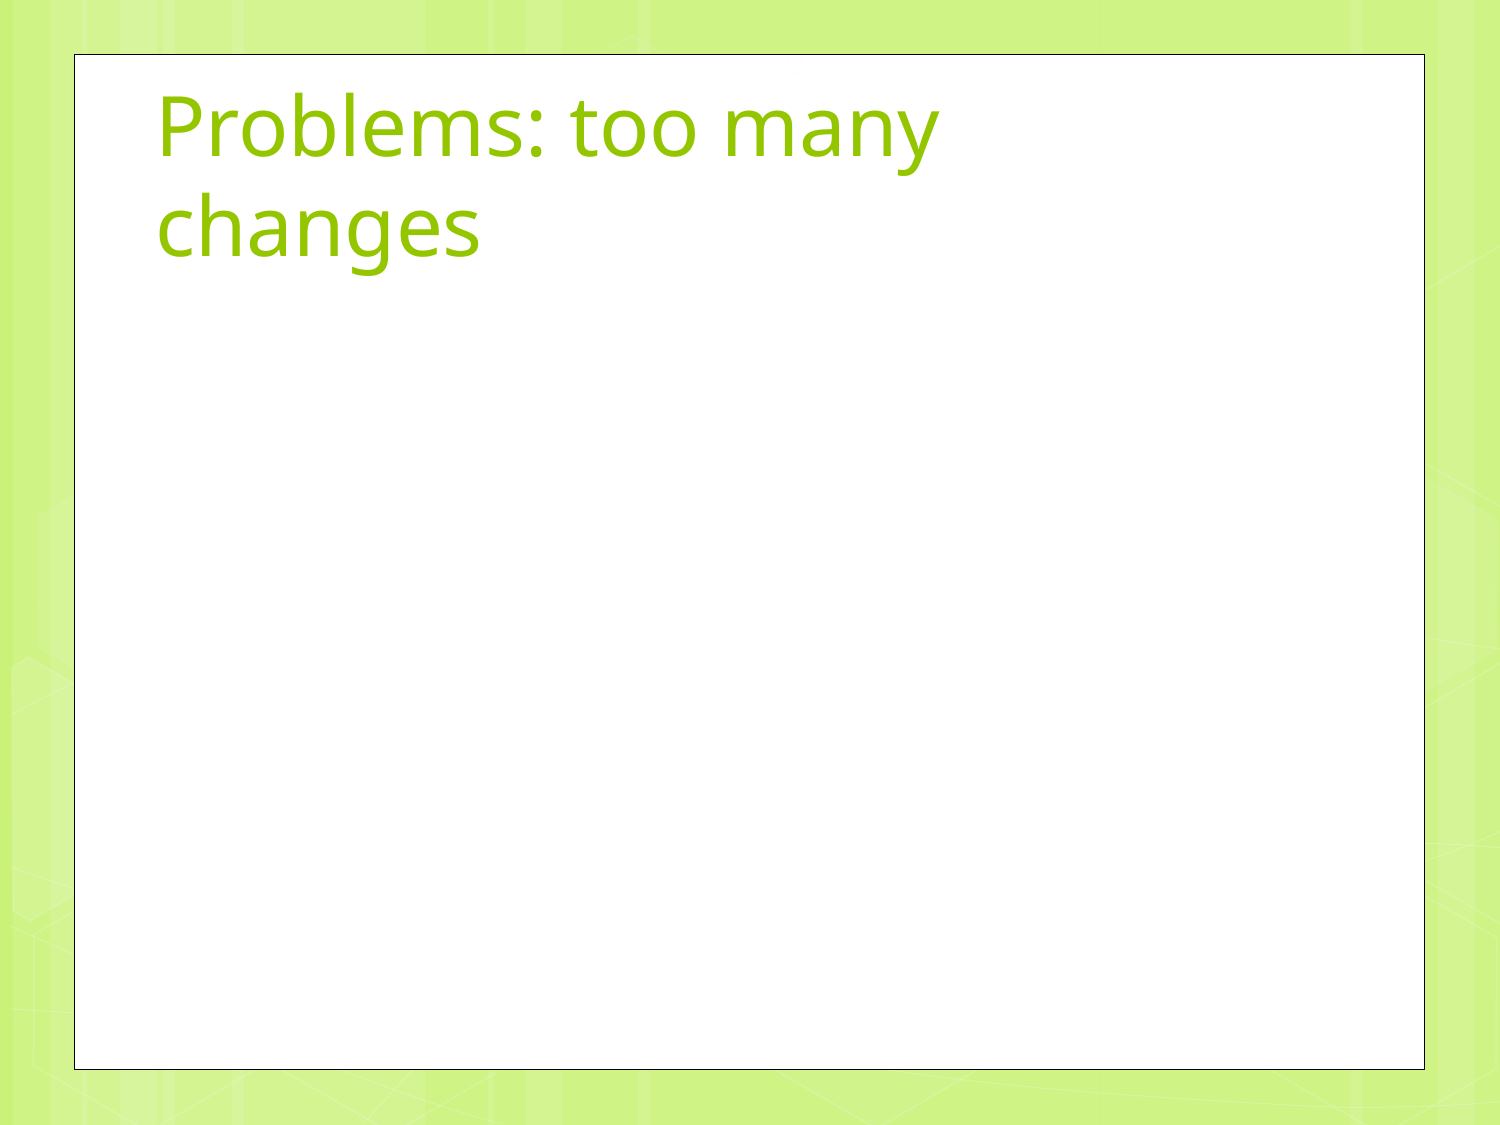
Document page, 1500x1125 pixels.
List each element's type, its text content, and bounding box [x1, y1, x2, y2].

slide_number 23 [762, 36, 982, 93]
title Problems: too many changes [140, 93, 1293, 281]
